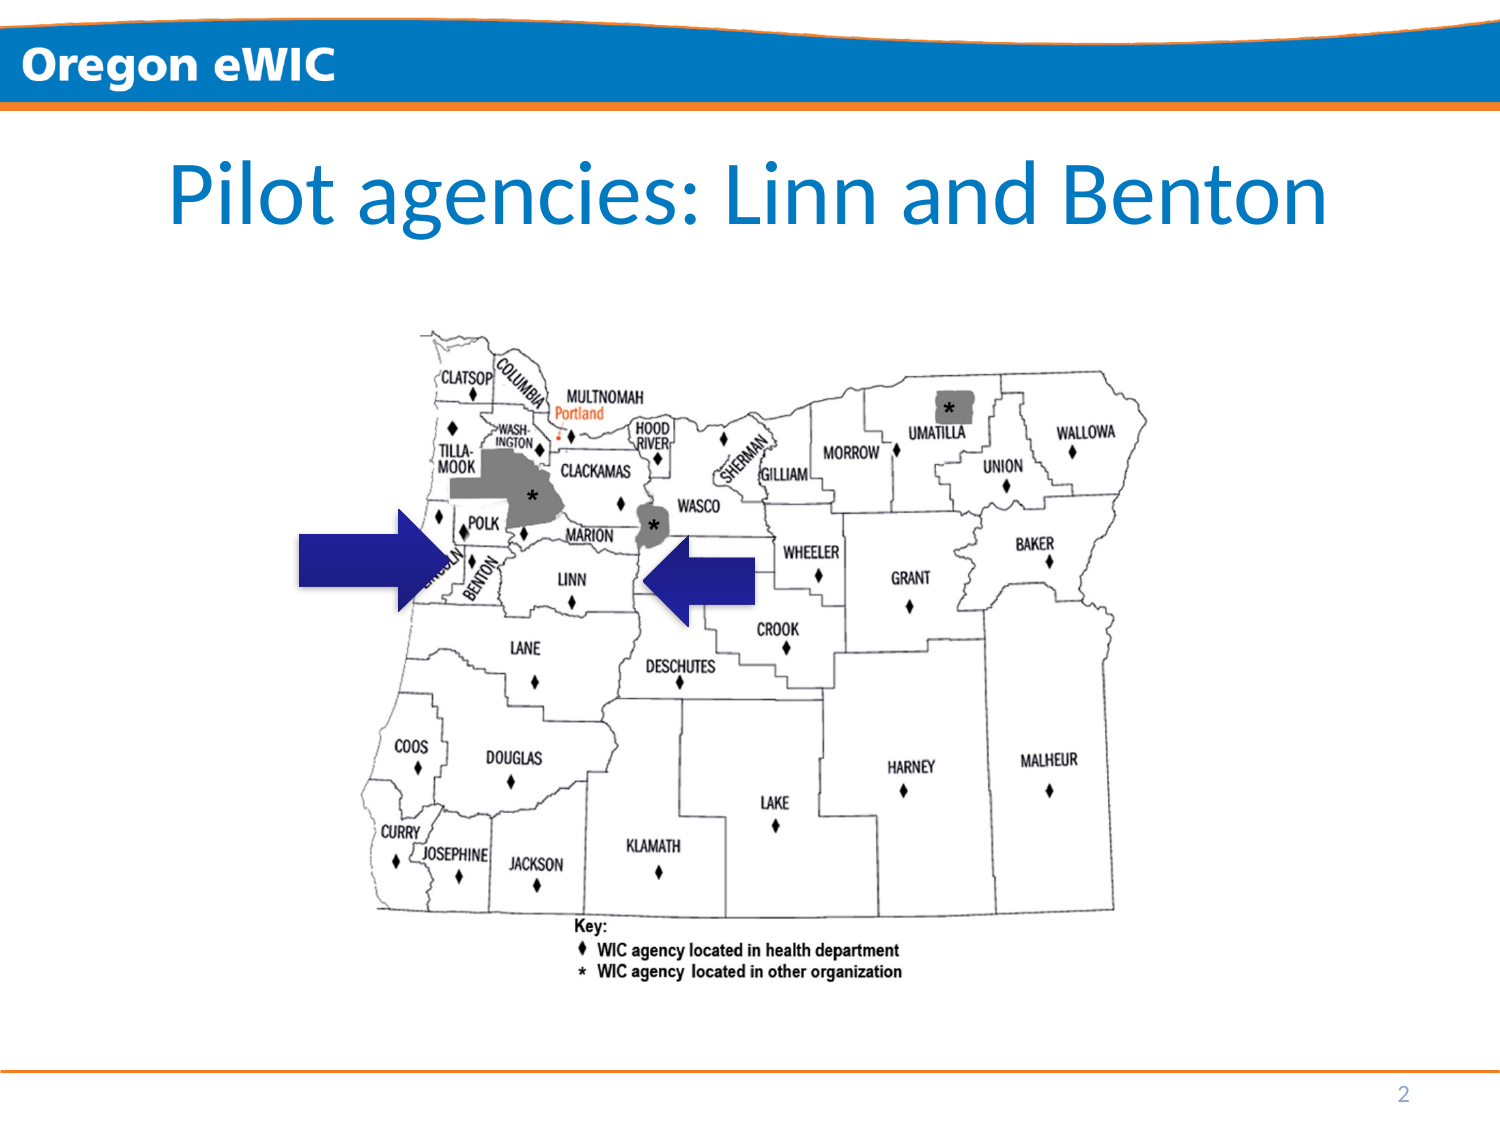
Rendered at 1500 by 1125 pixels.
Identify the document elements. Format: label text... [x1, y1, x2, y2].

slide_number 2 [1074, 1062, 1425, 1123]
picture [1425, 1069, 1500, 1075]
picture [0, 1069, 1074, 1075]
title Pilot agencies: Linn and Benton [75, 99, 1425, 275]
picture [0, 12, 1500, 111]
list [298, 312, 1202, 1005]
